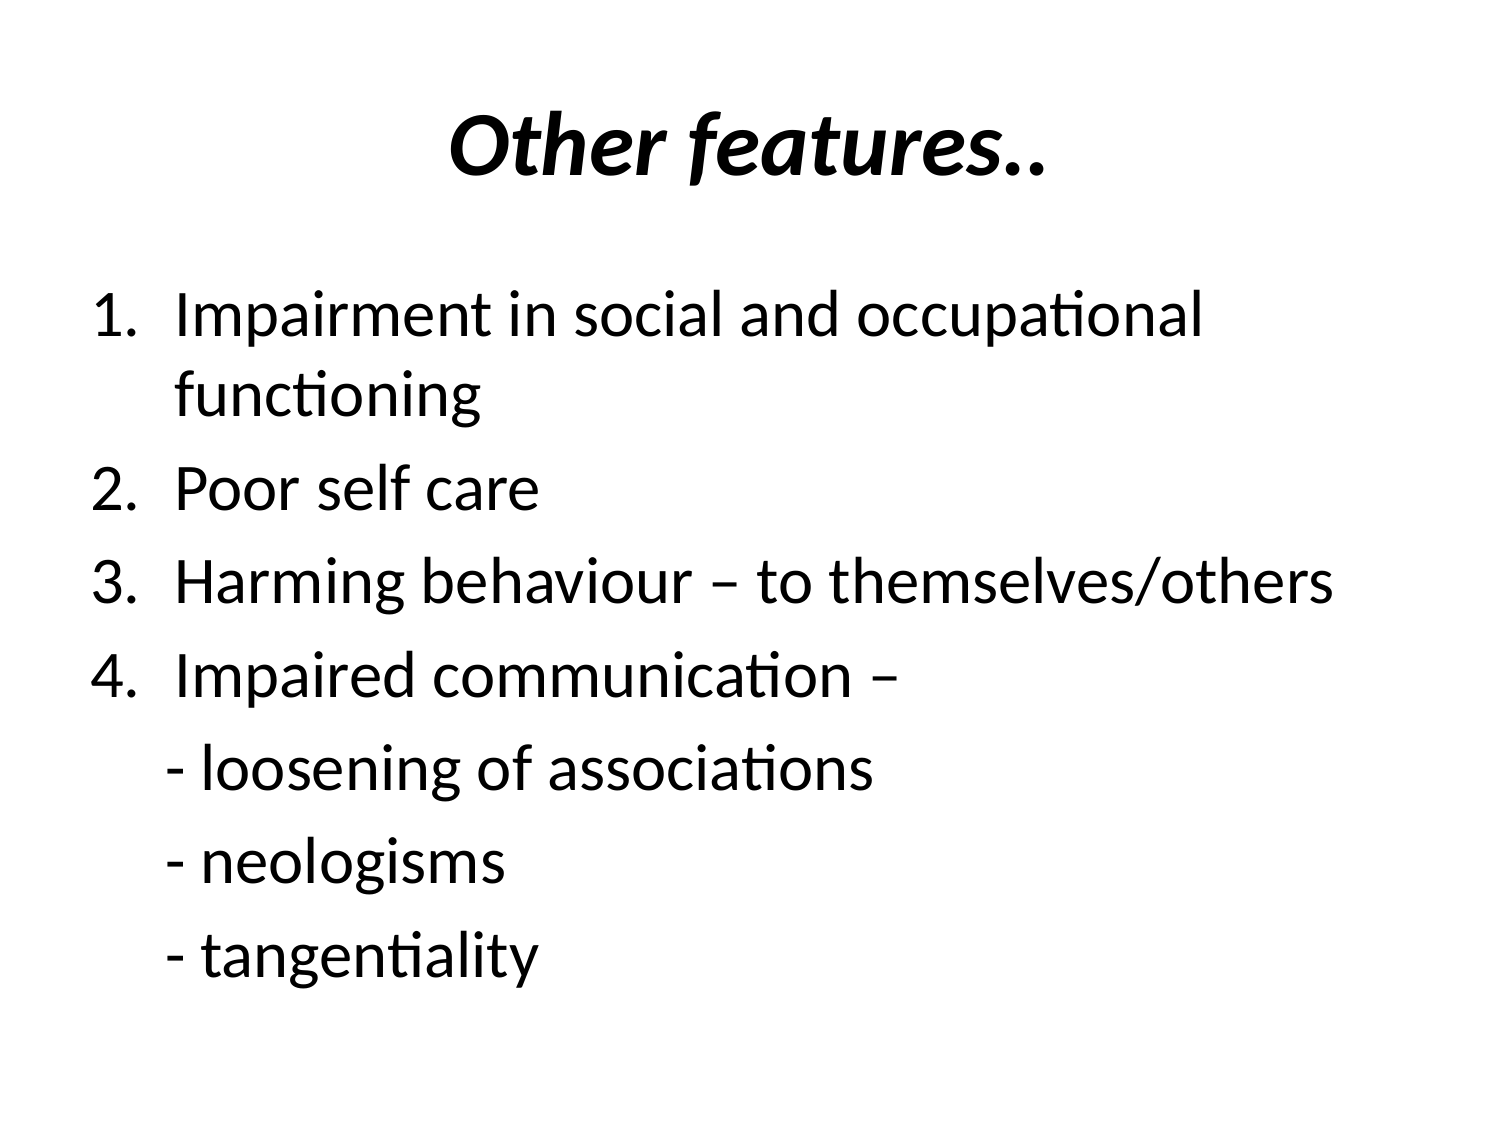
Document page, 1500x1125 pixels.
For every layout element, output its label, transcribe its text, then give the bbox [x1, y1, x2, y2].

list Impairment in social and occupational functioning Poor self care Harming behaviour – to themselves/others Impaired communication – - loosening of associations - neologisms - tangentiality [75, 262, 1425, 1005]
title Other features.. [75, 45, 1425, 233]
